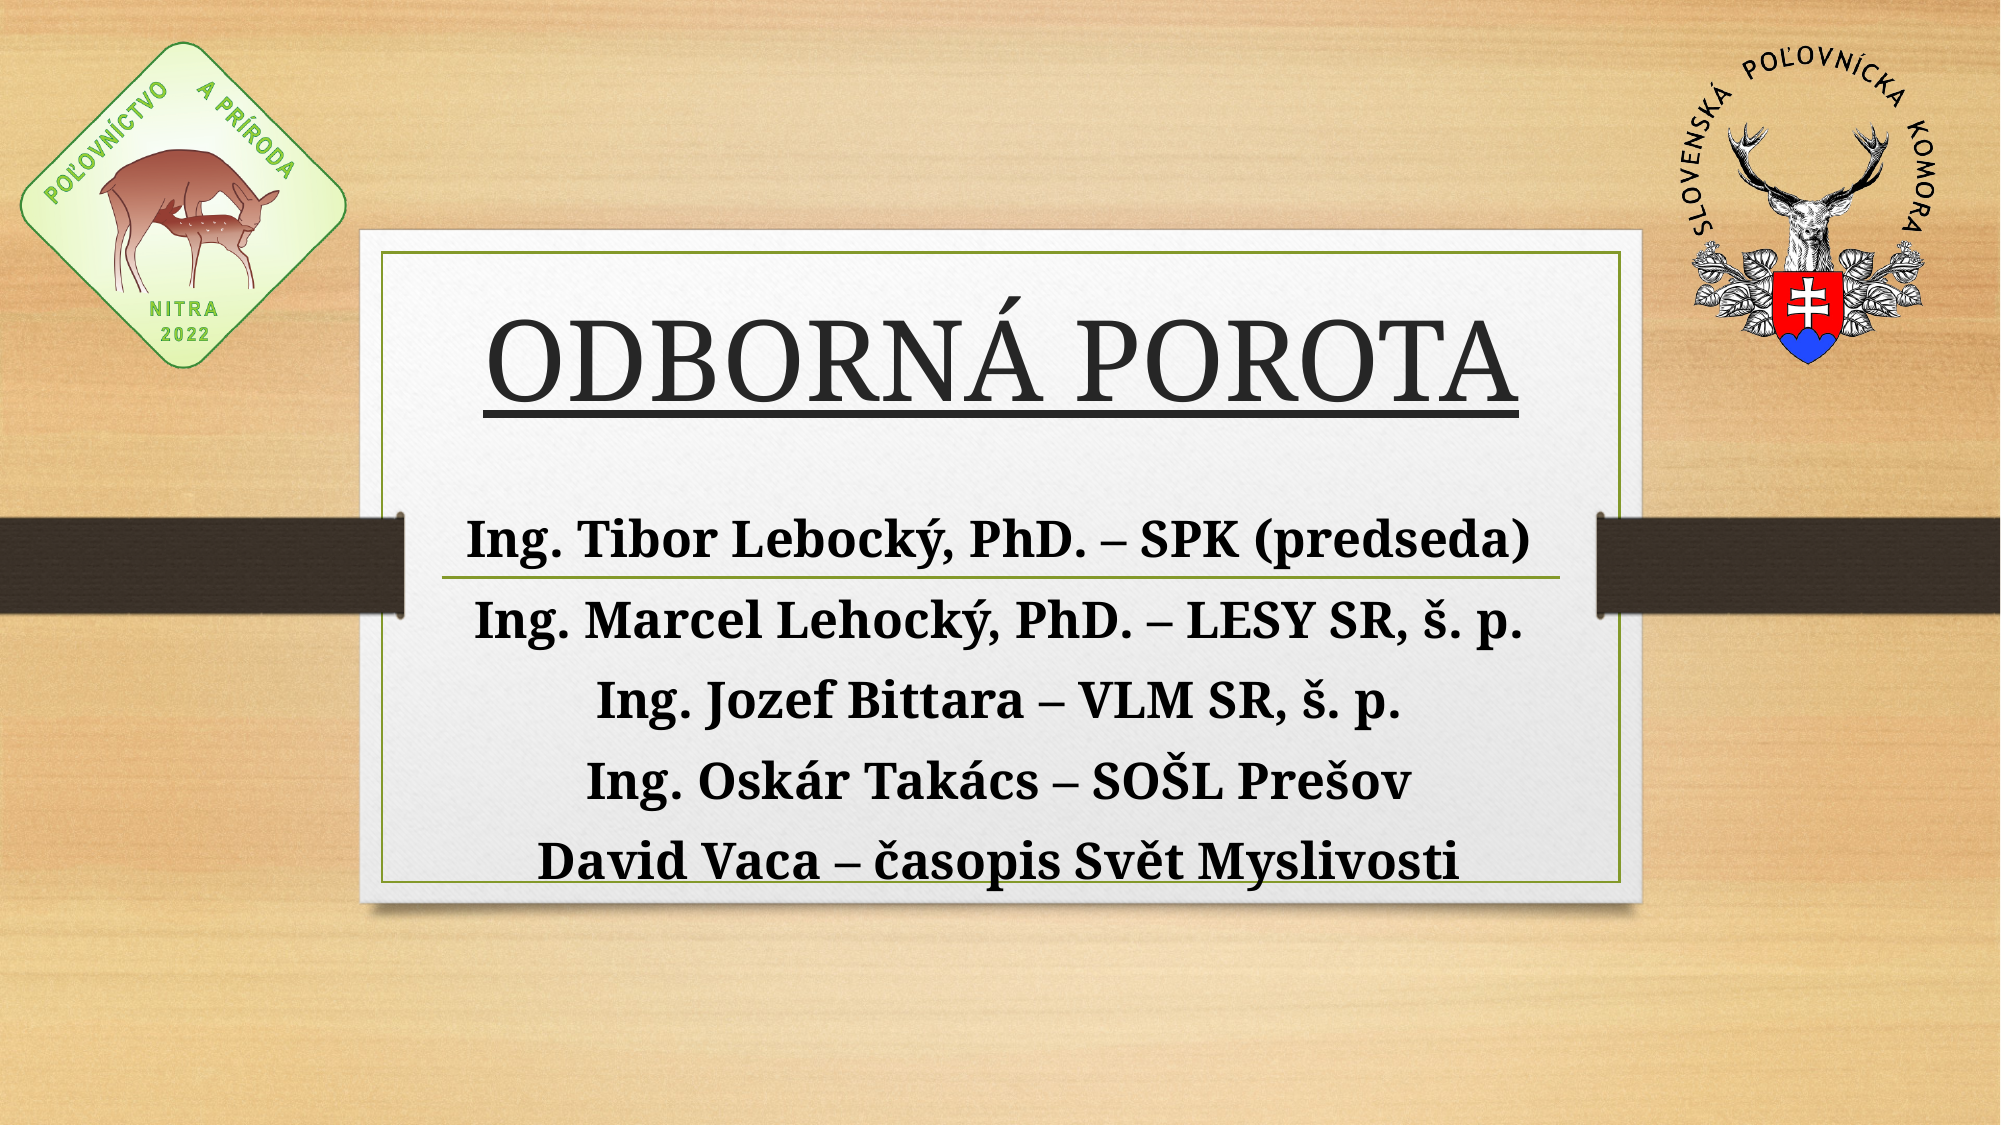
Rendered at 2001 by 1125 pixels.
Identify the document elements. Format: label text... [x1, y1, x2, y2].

picture [0, 0, 2001, 1125]
subtitle Ing. Tibor Lebocký, PhD. – SPK (predseda) Ing. Marcel Lehocký, PhD. – LESY SR, š. p. Ing. Jozef Bittara – VLM SR, š. p. Ing. Oskár Takács – SOŠL Prešov David Vaca – časopis Svět Myslivosti [249, 419, 1750, 900]
title ODBORNÁ POROTA [251, 280, 1752, 432]
